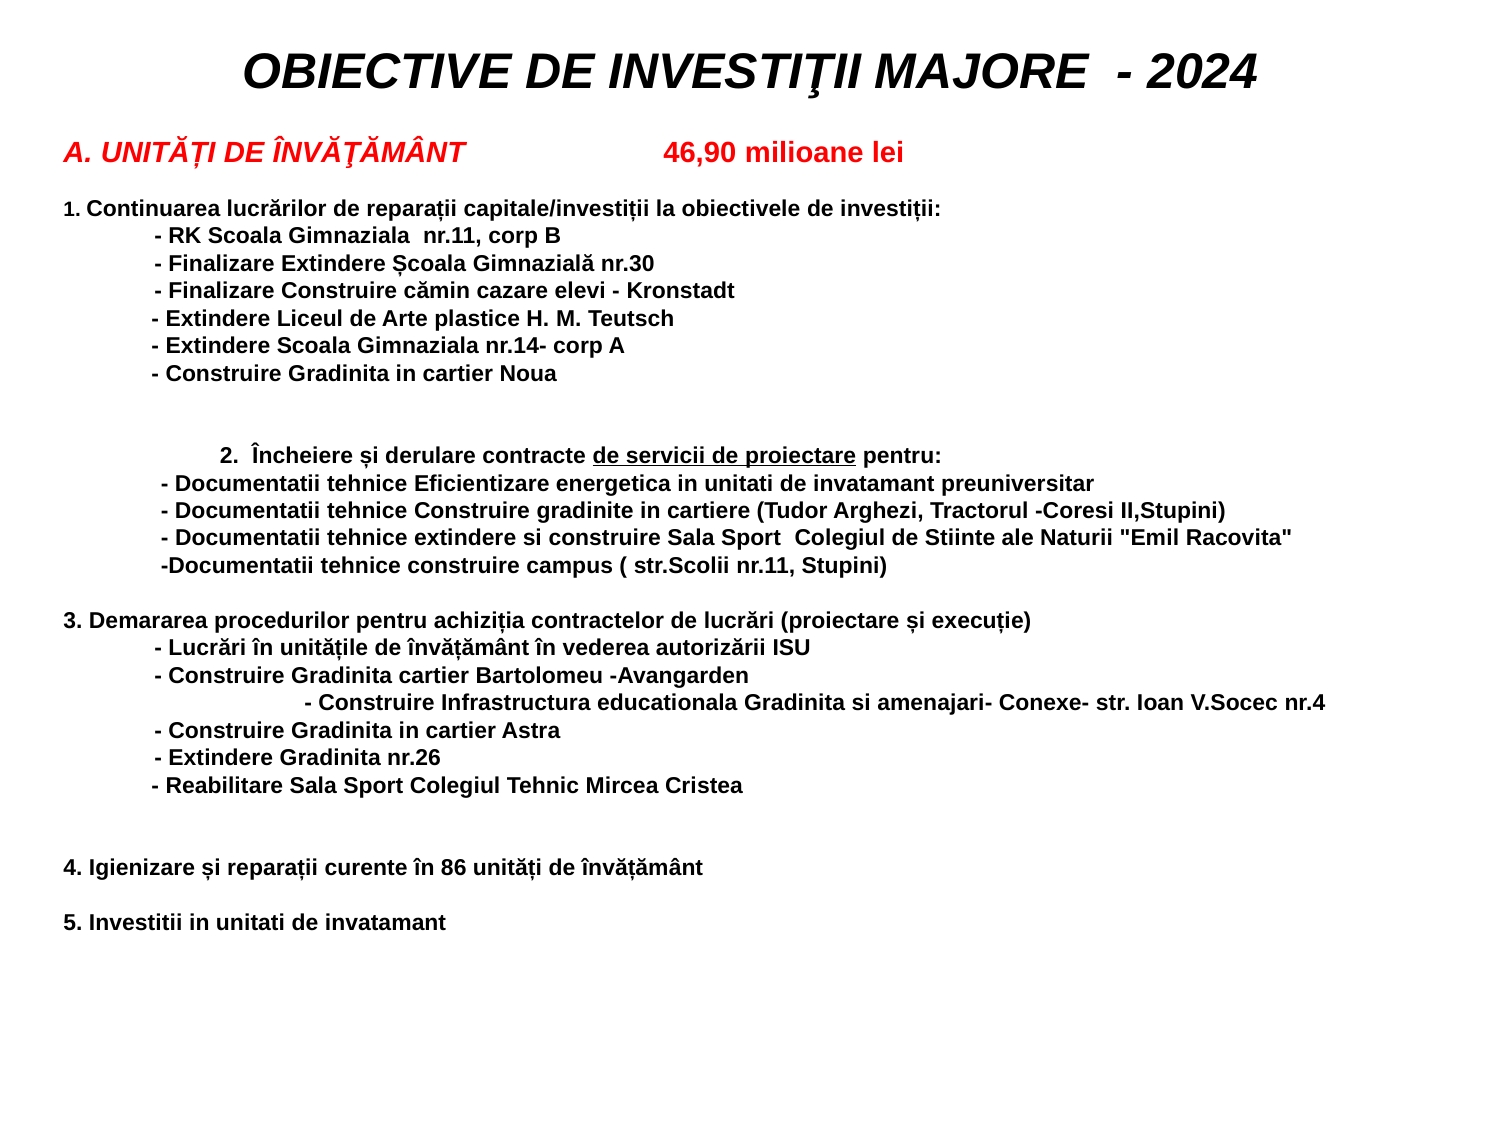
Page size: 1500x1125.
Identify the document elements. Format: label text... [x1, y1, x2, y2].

text_box OBIECTIVE DE INVESTIŢII MAJORE - 2024 A. UNITĂȚI DE ÎNVĂŢĂMÂNT 46,90 milioane lei 1. Continuarea lucrărilor de reparații capitale/investiții la obiectivele de investiții: - RK Scoala Gimnaziala nr.11, corp B - Finalizare Extindere Școala Gimnazială nr.30 - Finalizare Construire cămin cazare elevi - Kronstadt - Extindere Liceul de Arte plastice H. M. Teutsch - Extindere Scoala Gimnaziala nr.14- corp A - Construire Gradinita in cartier Noua 2. Încheiere și derulare contracte de servicii de proiectare pentru: - Documentatii tehnice Eficientizare energetica in unitati de invatamant preuniversitar - Documentatii tehnice Construire gradinite in cartiere (Tudor Arghezi, Tractorul -Coresi II,Stupini) - Documentatii tehnice extindere si construire Sala Sport Colegiul de Stiinte ale Naturii "Emil Racovita" -Documentatii tehnice construire campus ( str.Scolii nr.11, Stupini) 3. Demararea procedurilor pentru achiziția contractelor de lucrări (proiectare și execuție) - Lucrări în unitățile de învățământ în vederea autorizării ISU - Construire Gradinita cartier Bartolomeu -Avangarden - Construire Infrastructura educationala Gradinita si amenajari- Conexe- str. Ioan V.Socec nr.4 - Construire Gradinita in cartier Astra - Extindere Gradinita nr.26 - Reabilitare Sala Sport Colegiul Tehnic Mircea Cristea 4. Igienizare și reparații curente în 86 unități de învățământ 5. Investitii in unitati de invatamant [48, 30, 1453, 1009]
